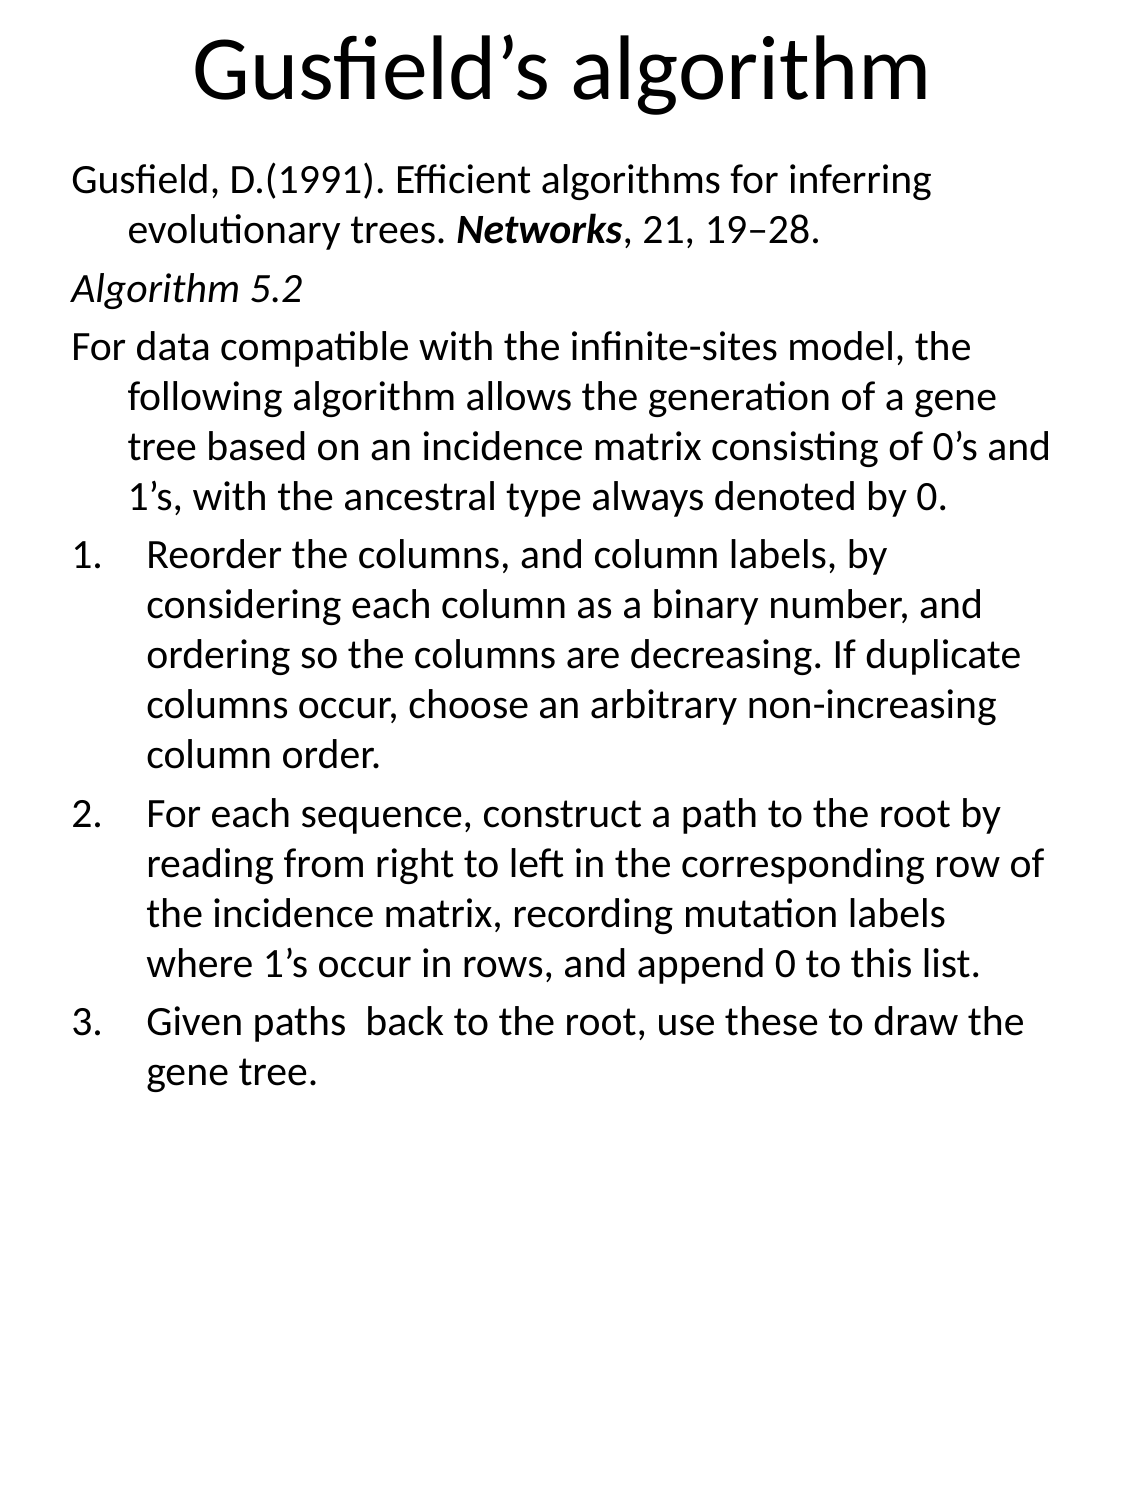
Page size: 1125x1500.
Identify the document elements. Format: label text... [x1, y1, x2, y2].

title Gusfield’s algorithm [56, 0, 1069, 144]
list Gusfield, D.(1991). Efficient algorithms for inferring evolutionary trees. Networks, 21, 19–28. Algorithm 5.2 For data compatible with the infinite-sites model, the following algorithm allows the generation of a gene tree based on an incidence matrix consisting of 0’s and 1’s, with the ancestral type always denoted by 0. Reorder the columns, and column labels, by considering each column as a binary number, and ordering so the columns are decreasing. If duplicate columns occur, choose an arbitrary non-increasing column order. For each sequence, construct a path to the root by reading from right to left in the corresponding row of the incidence matrix, recording mutation labels where 1’s occur in rows, and append 0 to this list. Given paths back to the root, use these to draw the gene tree. [56, 144, 1069, 1135]
